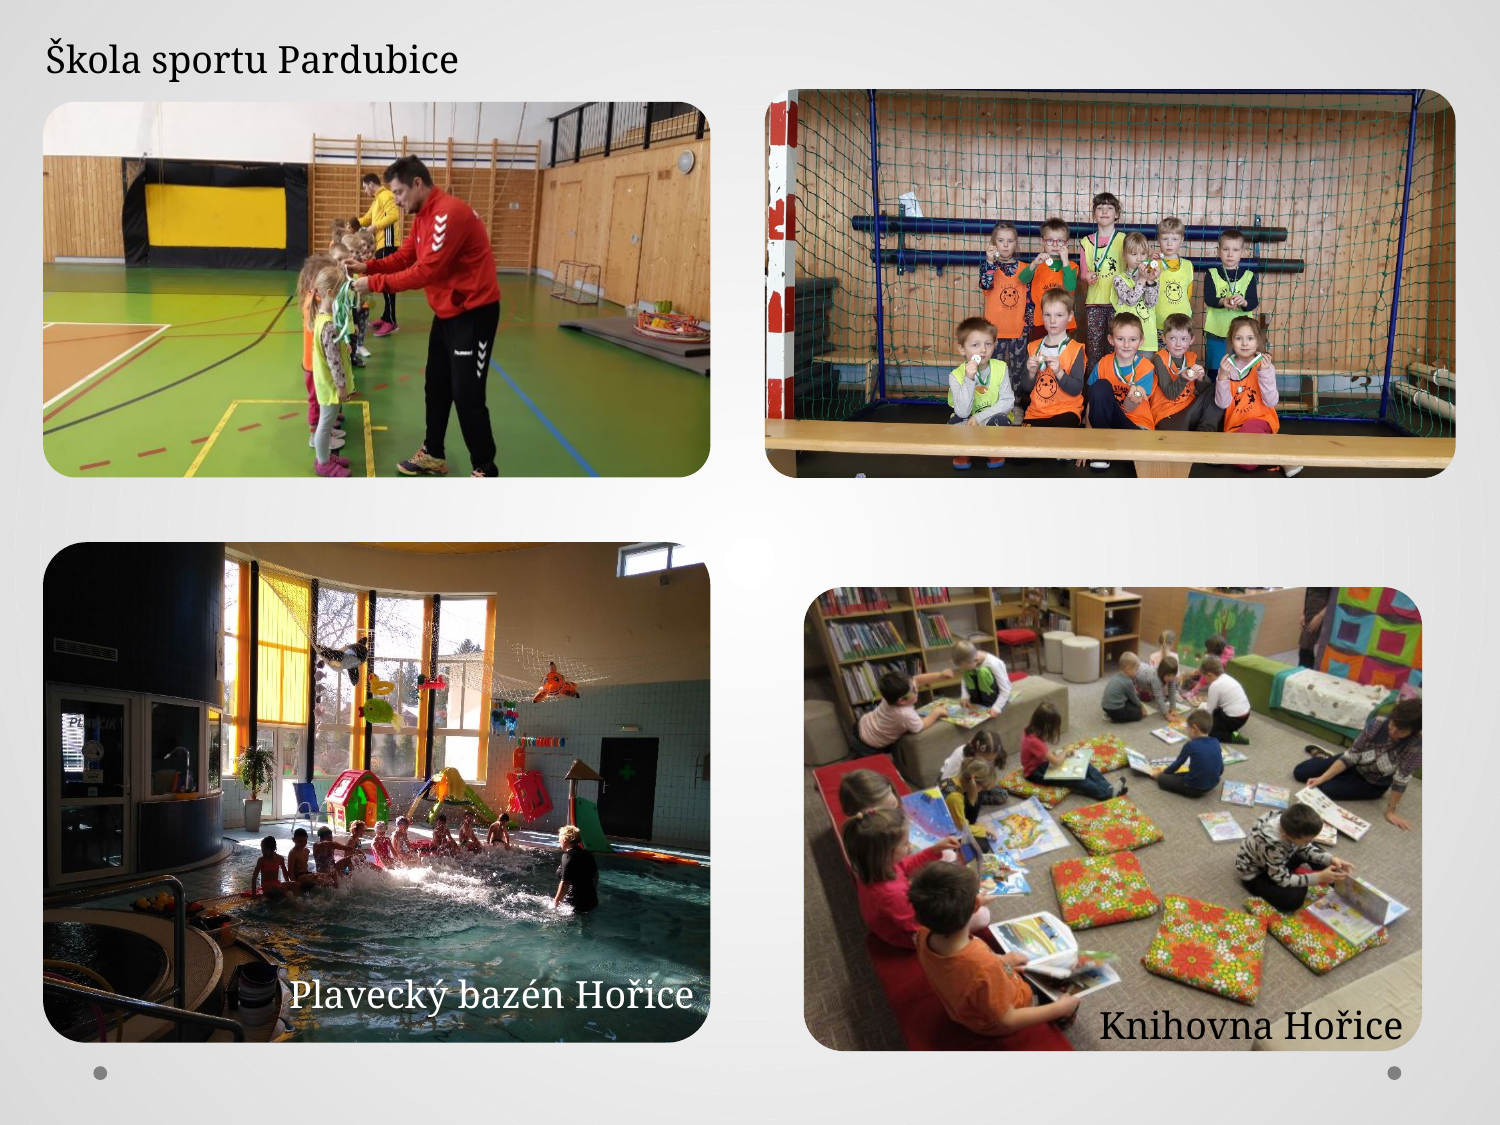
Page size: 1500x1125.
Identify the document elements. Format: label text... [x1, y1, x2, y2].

picture [42, 541, 711, 1043]
picture [42, 101, 711, 478]
picture [764, 88, 1456, 479]
text_box Škola sportu Pardubice [30, 28, 475, 89]
picture [803, 586, 1423, 1052]
